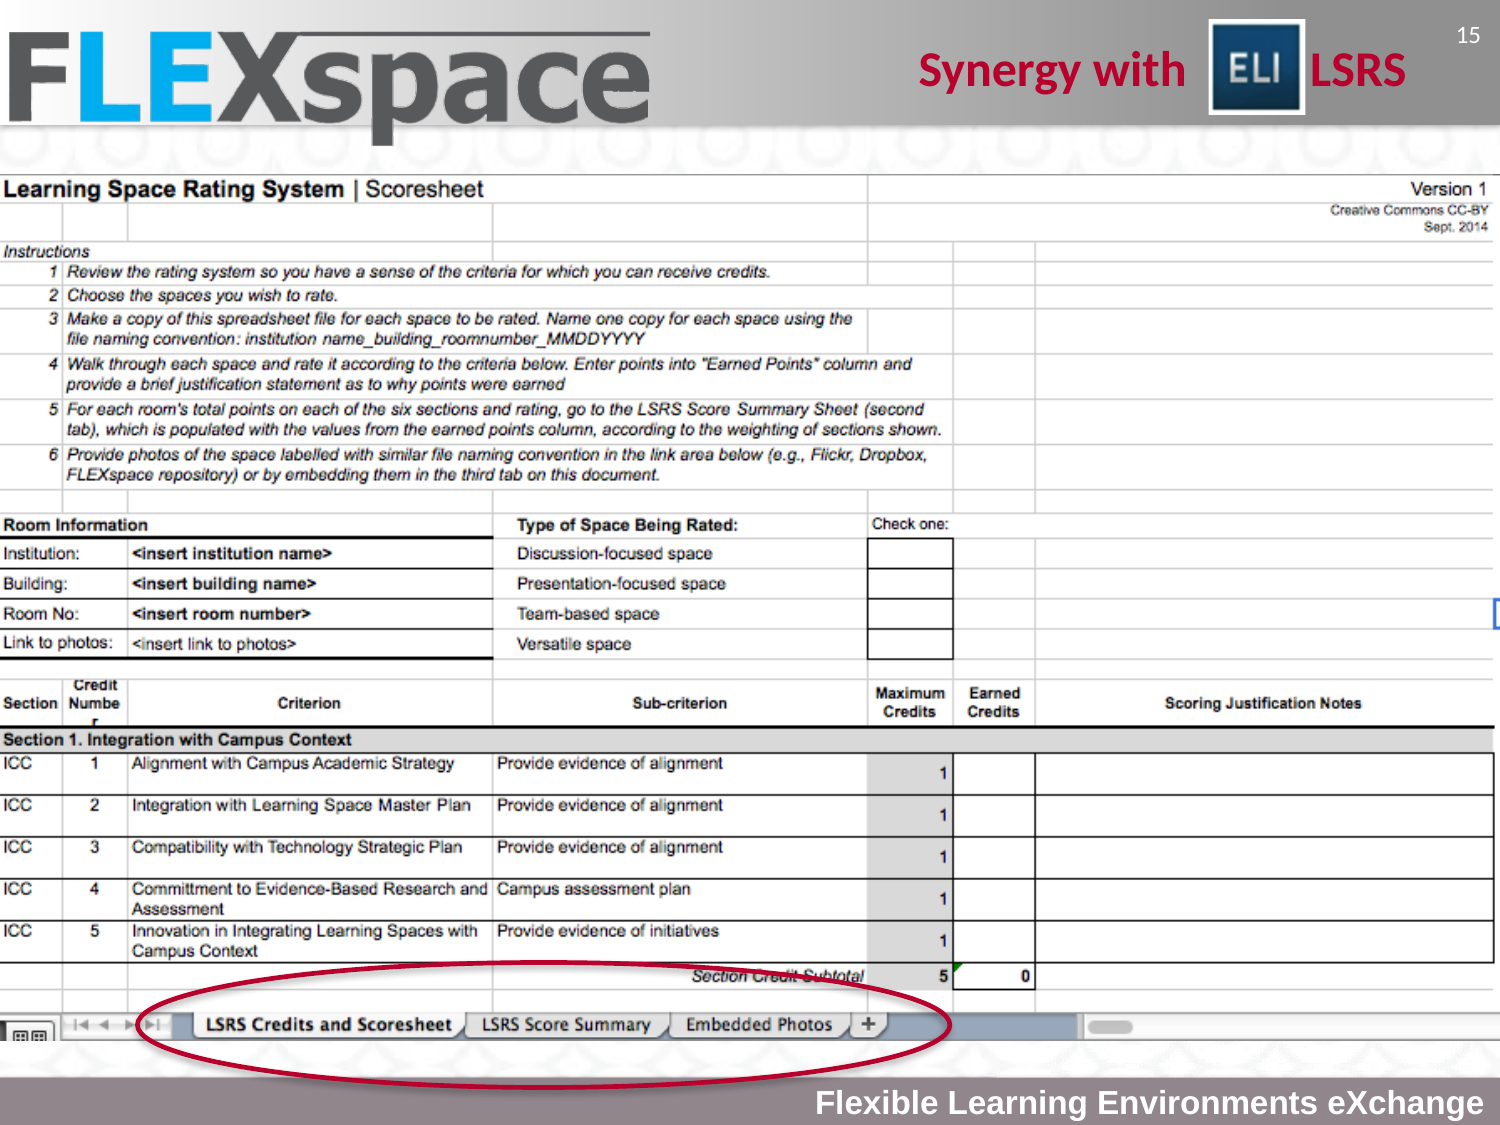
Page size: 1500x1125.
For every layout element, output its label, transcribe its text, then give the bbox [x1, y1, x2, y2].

text_box Synergy with LSRS [1311, 64, 1422, 104]
text_box Synergy with LSRS [903, 28, 1203, 104]
picture [0, 21, 1500, 1113]
text_box Flexible Learning Environments eXchange [0, 1077, 1500, 1125]
text_box [0, 0, 1500, 126]
slide_number 14 [1146, 3, 1497, 64]
text_box [169, 1050, 919, 1089]
picture [1208, 18, 1306, 115]
